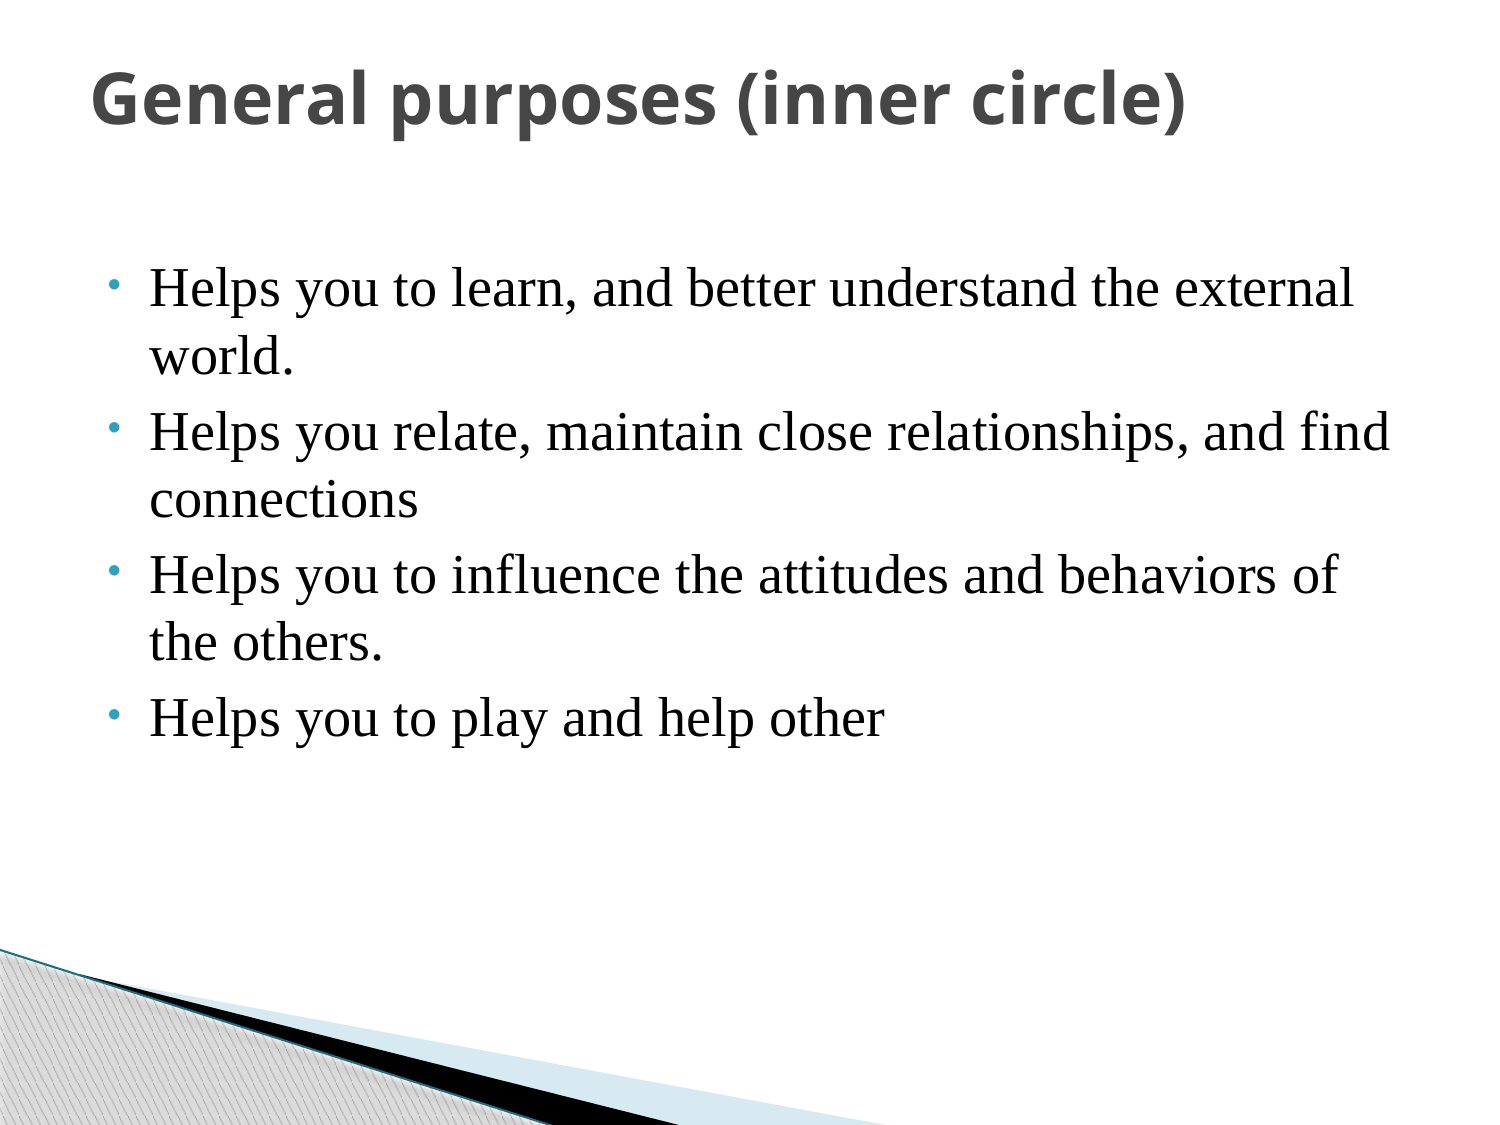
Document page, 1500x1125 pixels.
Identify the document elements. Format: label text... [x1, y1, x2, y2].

title General purposes (inner circle) [75, 45, 1425, 233]
list Helps you to learn, and better understand the external world. Helps you relate, maintain close relationships, and find connections Helps you to influence the attitudes and behaviors of the others. Helps you to play and help other [75, 243, 1425, 986]
